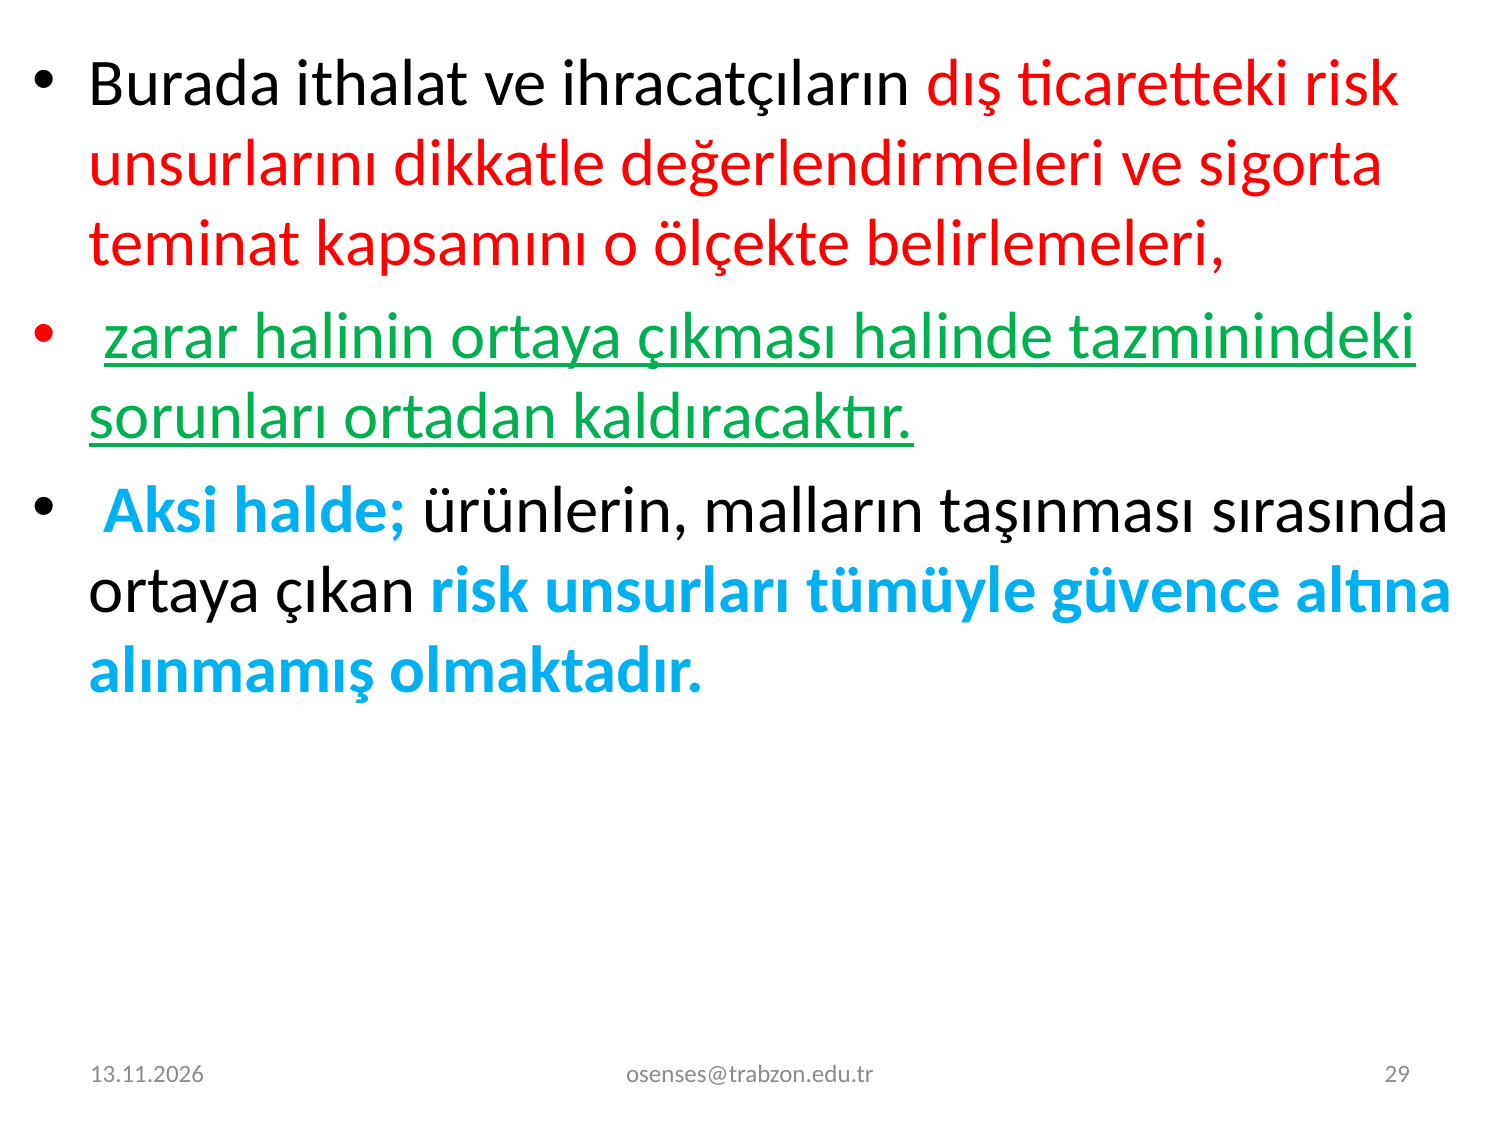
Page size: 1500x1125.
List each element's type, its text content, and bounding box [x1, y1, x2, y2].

footer osenses@trabzon.edu.tr [512, 1042, 988, 1103]
list Burada ithalat ve ihracatçıların dış ticaretteki risk unsurlarını dikkatle değerlendirmeleri ve sigorta teminat kapsamını o ölçekte belirlemeleri, zarar halinin ortaya çıkması halinde tazminindeki sorunları ortadan kaldıracaktır. Aksi halde; ürünlerin, malların taşınması sırasında ortaya çıkan risk unsurları tümüyle güvence altına alınmamış olmaktadır. [17, 30, 1483, 1094]
slide_number 29 [1074, 1042, 1425, 1103]
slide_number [75, 1042, 425, 1103]
